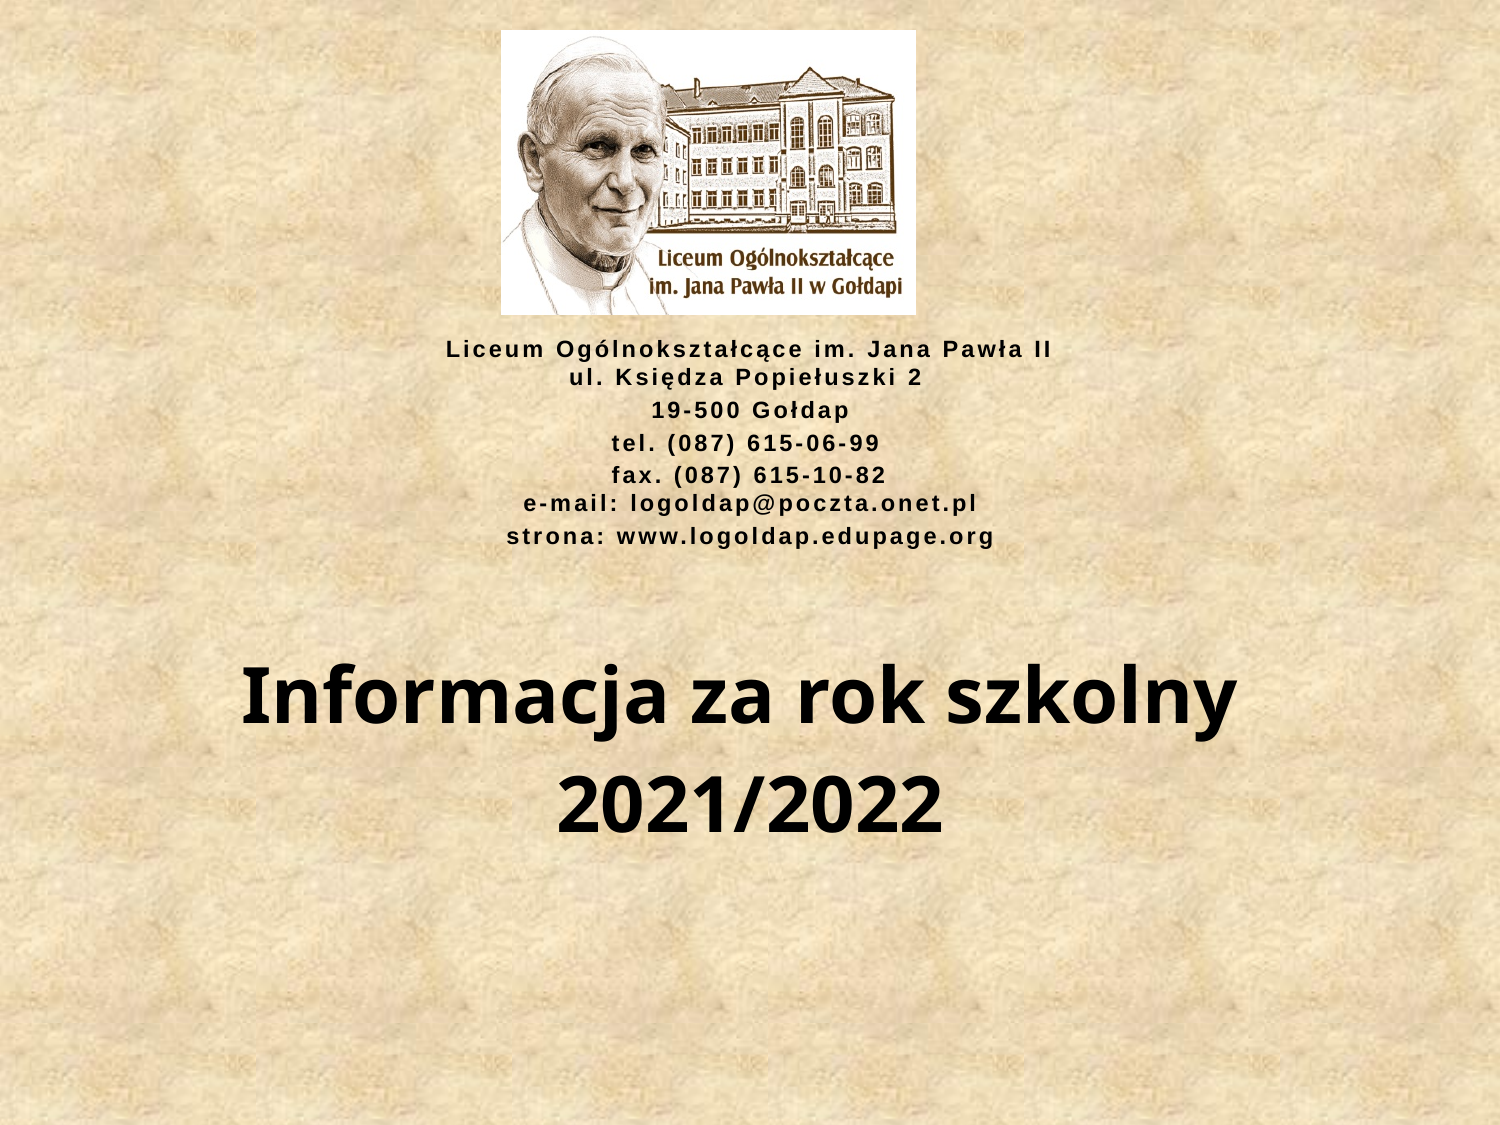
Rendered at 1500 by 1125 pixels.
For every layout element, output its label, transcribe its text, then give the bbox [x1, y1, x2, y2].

picture [0, 0, 1500, 1125]
subtitle Liceum Ogólnokształcące im. Jana Pawła II ul. Księdza Popiełuszki 2 19-500 Gołdap tel. (087) 615-06-99 fax. (087) 615-10-82 e-mail: logoldap@poczta.onet.pl strona: www.logoldap.edupage.org Informacja za rok szkolny 2021/2022 [225, 326, 1275, 925]
